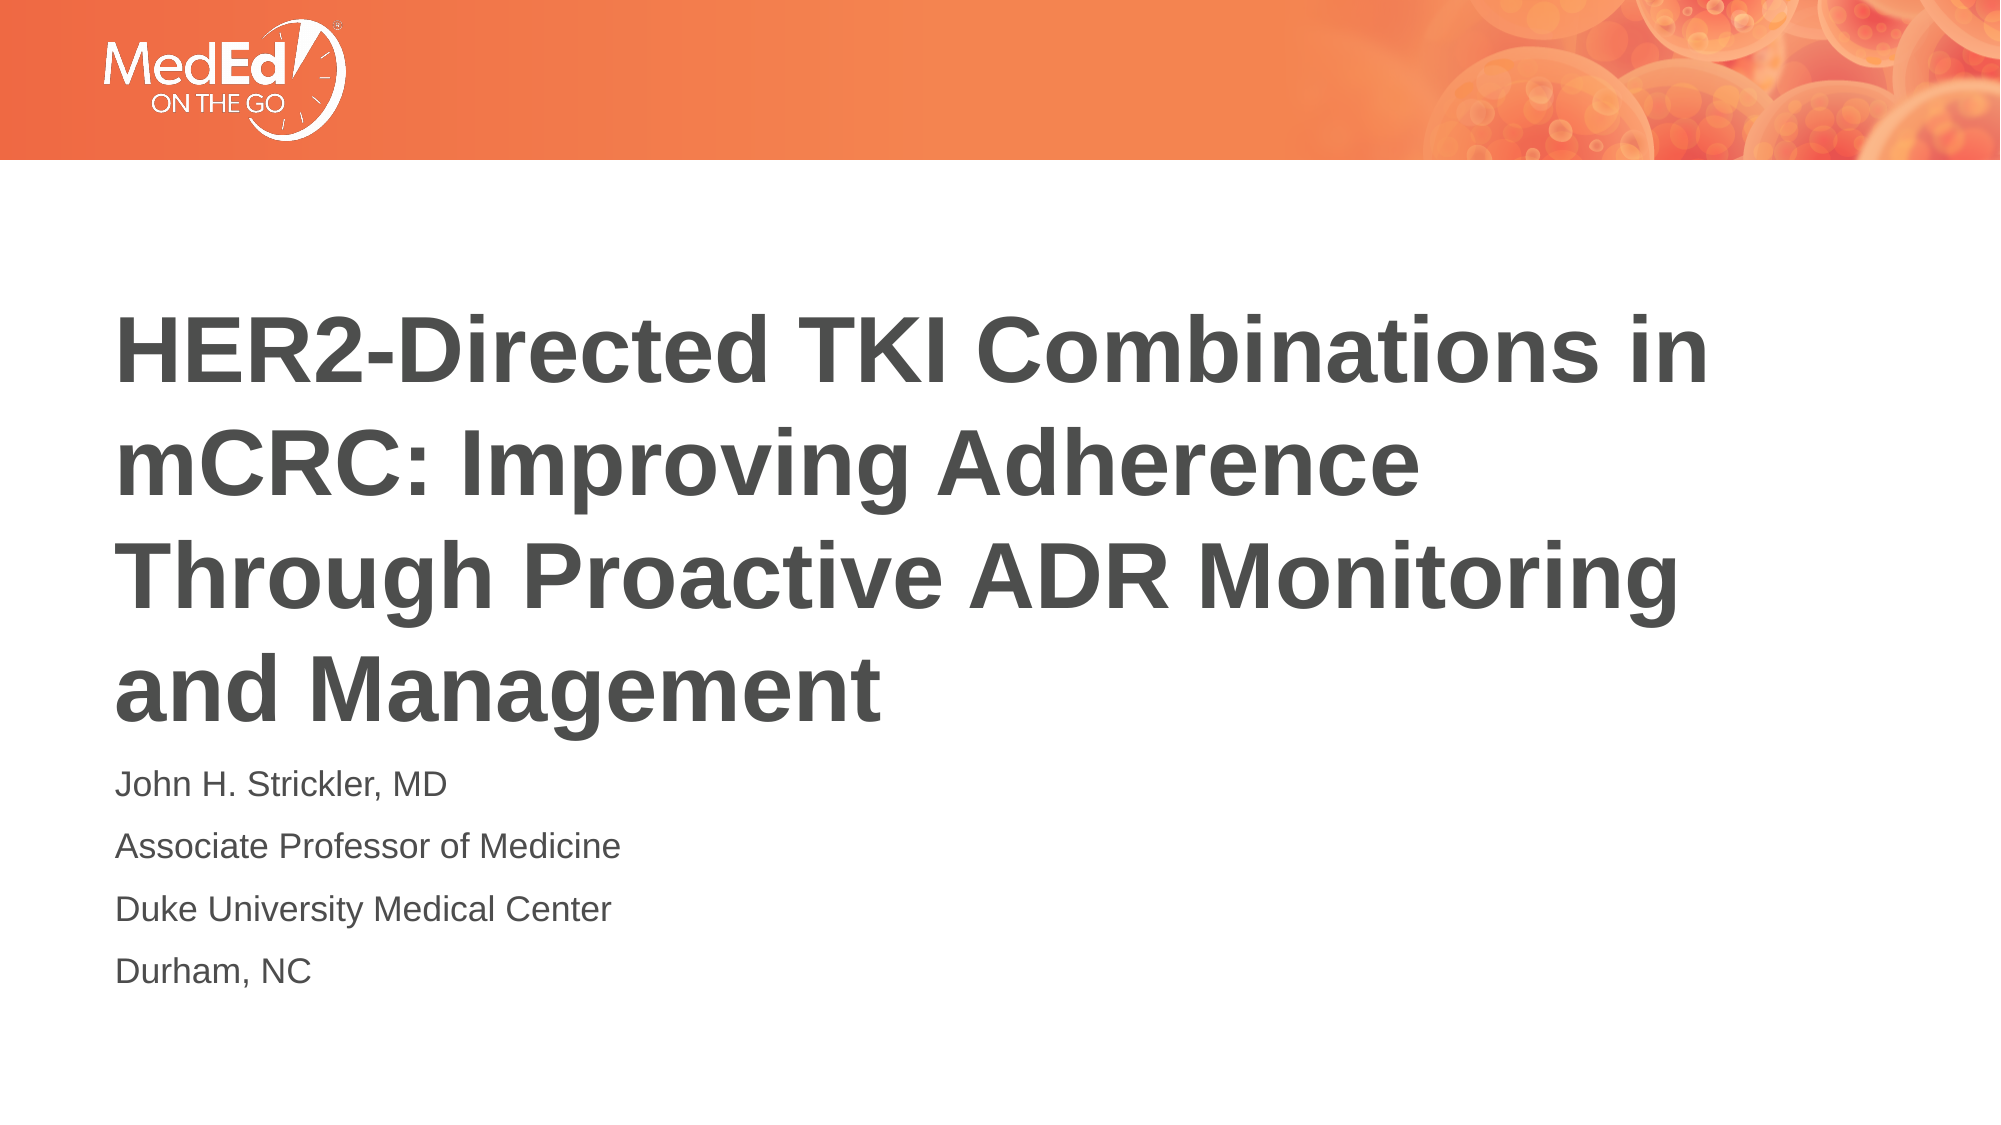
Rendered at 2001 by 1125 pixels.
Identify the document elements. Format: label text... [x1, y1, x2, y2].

title HER2-Directed TKI Combinations in mCRC: Improving Adherence Through Proactive ADR Monitoring and Management [99, 280, 1825, 749]
list John H. Strickler, MD Associate Professor of Medicine Duke University Medical Center Durham, NC [99, 752, 1825, 999]
picture [0, 0, 2000, 160]
